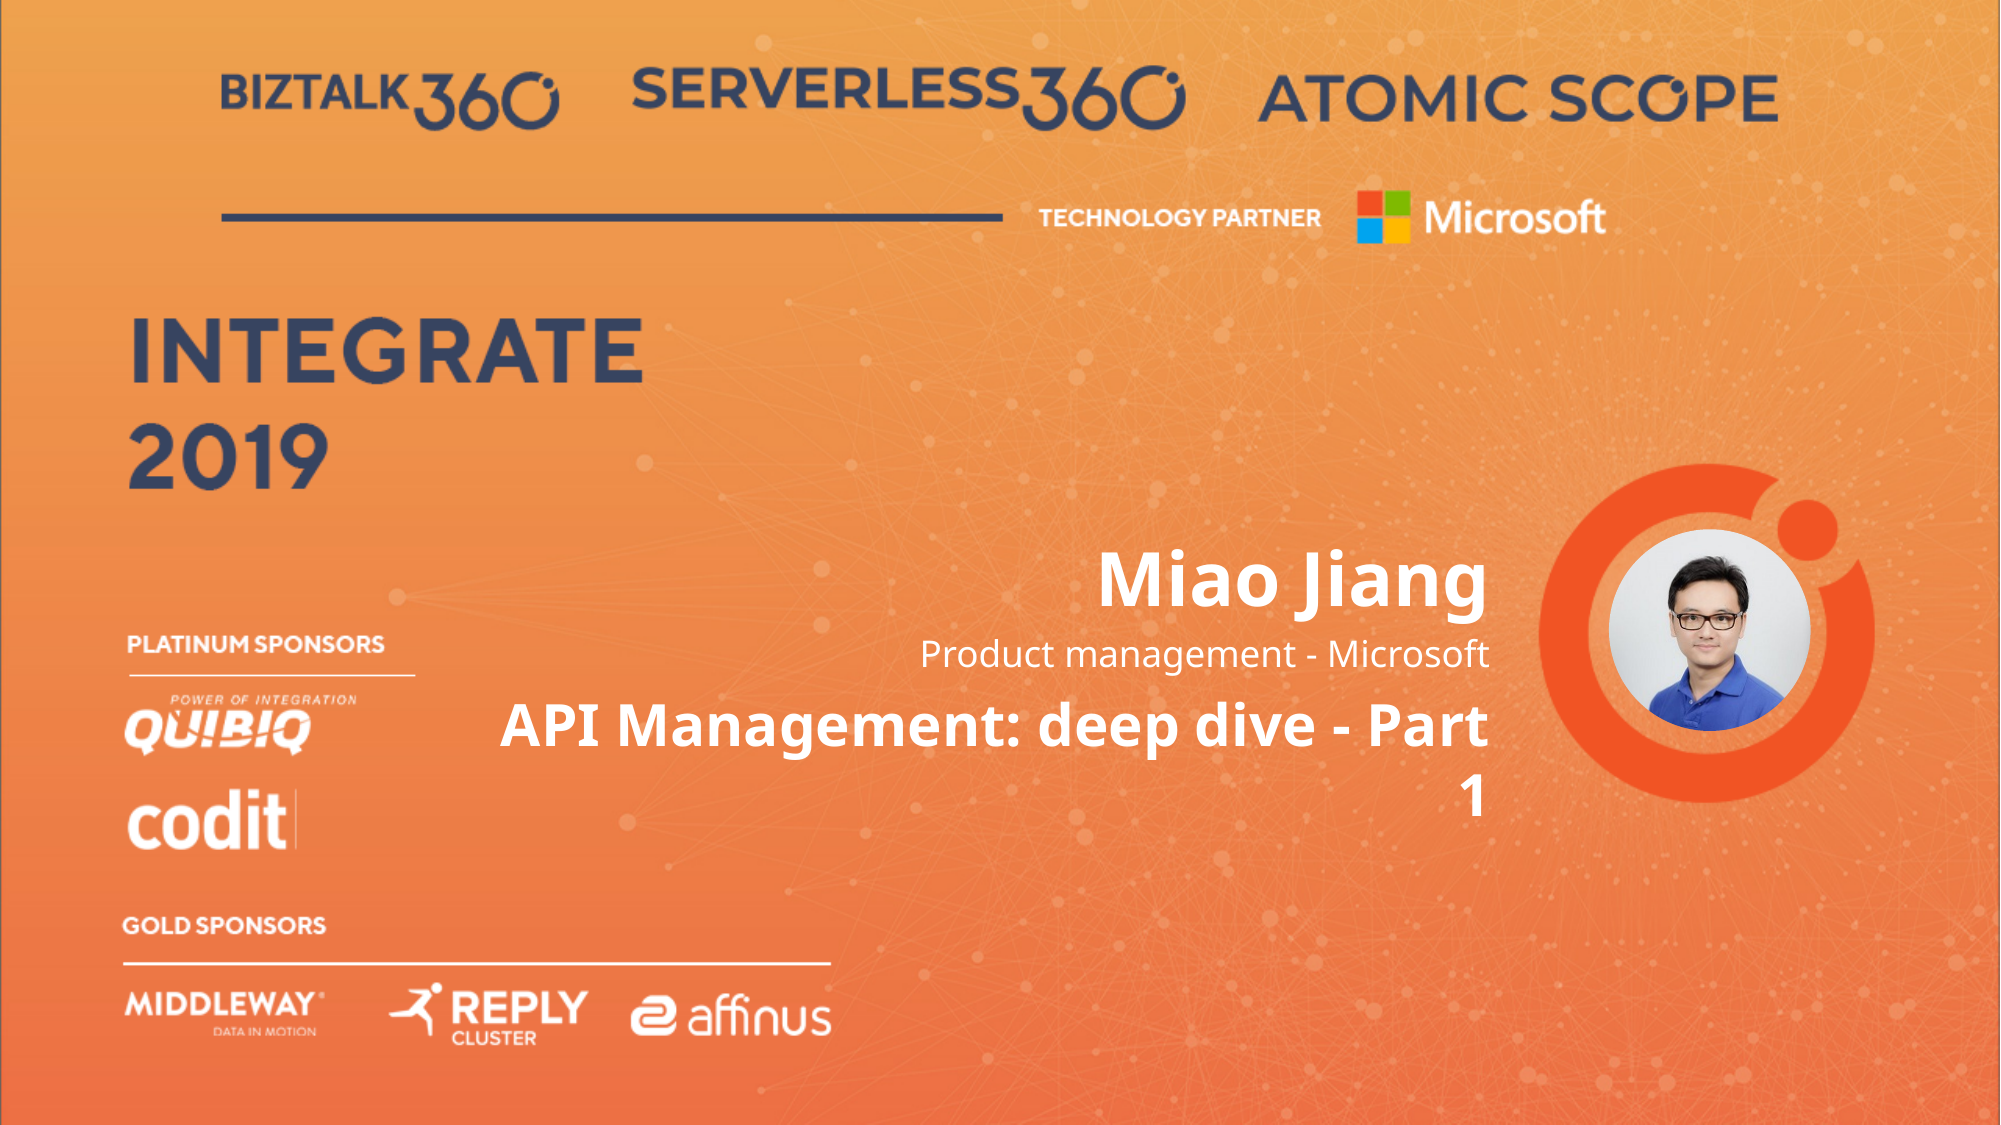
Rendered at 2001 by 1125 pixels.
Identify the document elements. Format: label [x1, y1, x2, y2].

text_box [467, 523, 1506, 776]
text_box [1608, 528, 1812, 732]
picture [0, 0, 2000, 1125]
